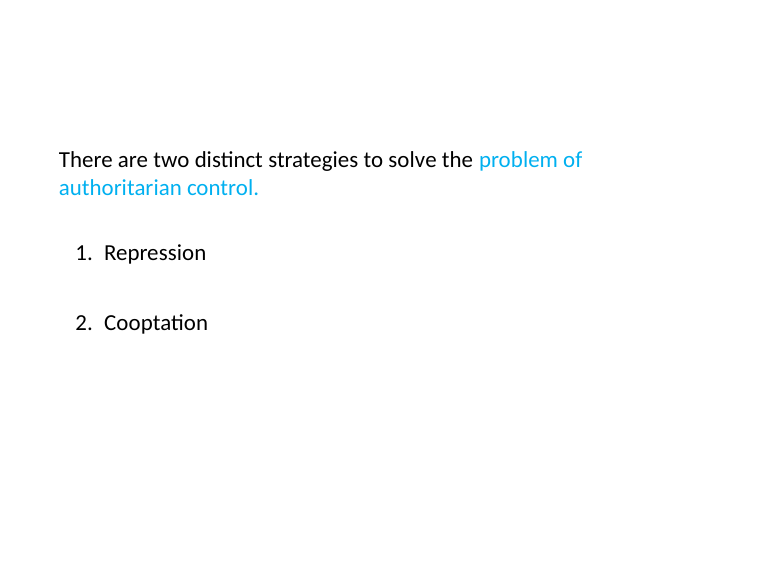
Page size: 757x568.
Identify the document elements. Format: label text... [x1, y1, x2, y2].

text_box There are two distinct strategies to solve the problem of authoritarian control. Repression Cooptation [56, 142, 595, 335]
